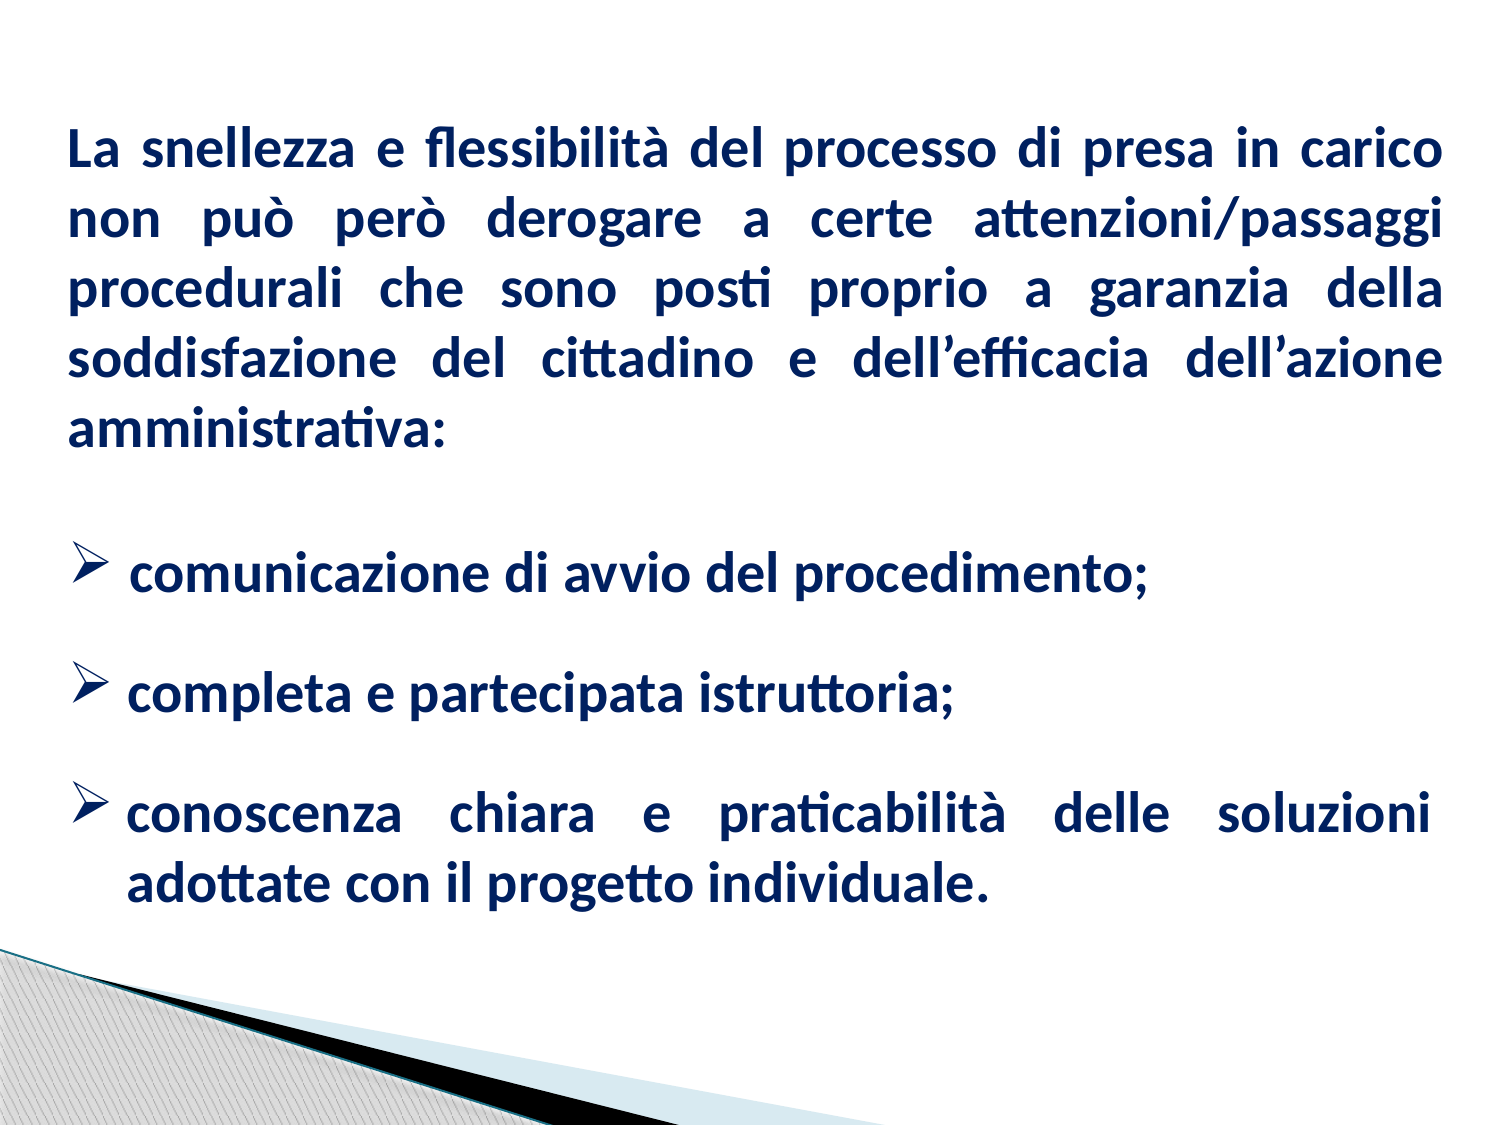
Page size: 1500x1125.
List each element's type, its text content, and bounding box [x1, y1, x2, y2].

text_box La snellezza e flessibilità del processo di presa in carico non può però derogare a certe attenzioni/passaggi procedurali che sono posti proprio a garanzia della soddisfazione del cittadino e dell’efficacia dell’azione amministrativa: [53, 101, 1459, 467]
text_box comunicazione di avvio del procedimento; completa e partecipata istruttoria; conoscenza chiara e praticabilità delle soluzioni adottate con il progetto individuale. [53, 527, 1447, 922]
